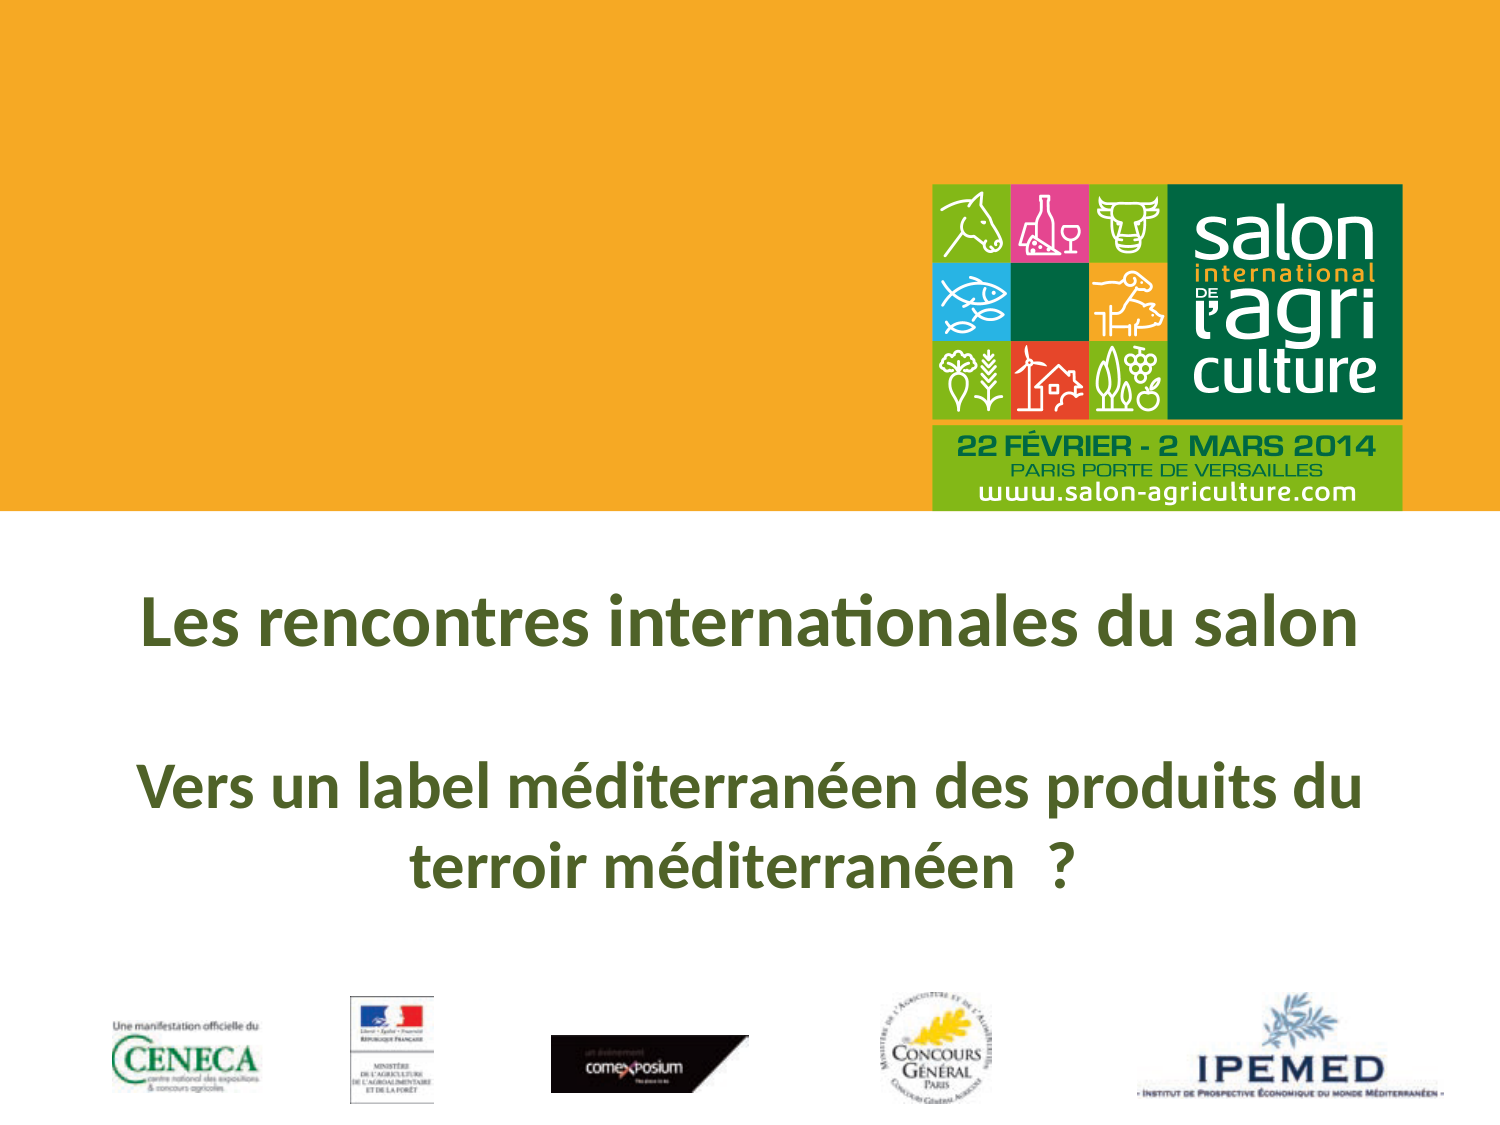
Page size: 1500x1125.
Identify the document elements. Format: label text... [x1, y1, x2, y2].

picture [1136, 991, 1444, 1099]
picture [551, 1035, 749, 1093]
picture [880, 991, 993, 1104]
title Les rencontres internationales du salon Vers un label méditerranéen des produits du terroir méditerranéen ? [26, 528, 1476, 1125]
picture [112, 1020, 273, 1093]
picture [0, 0, 1500, 1125]
picture [349, 996, 434, 1104]
